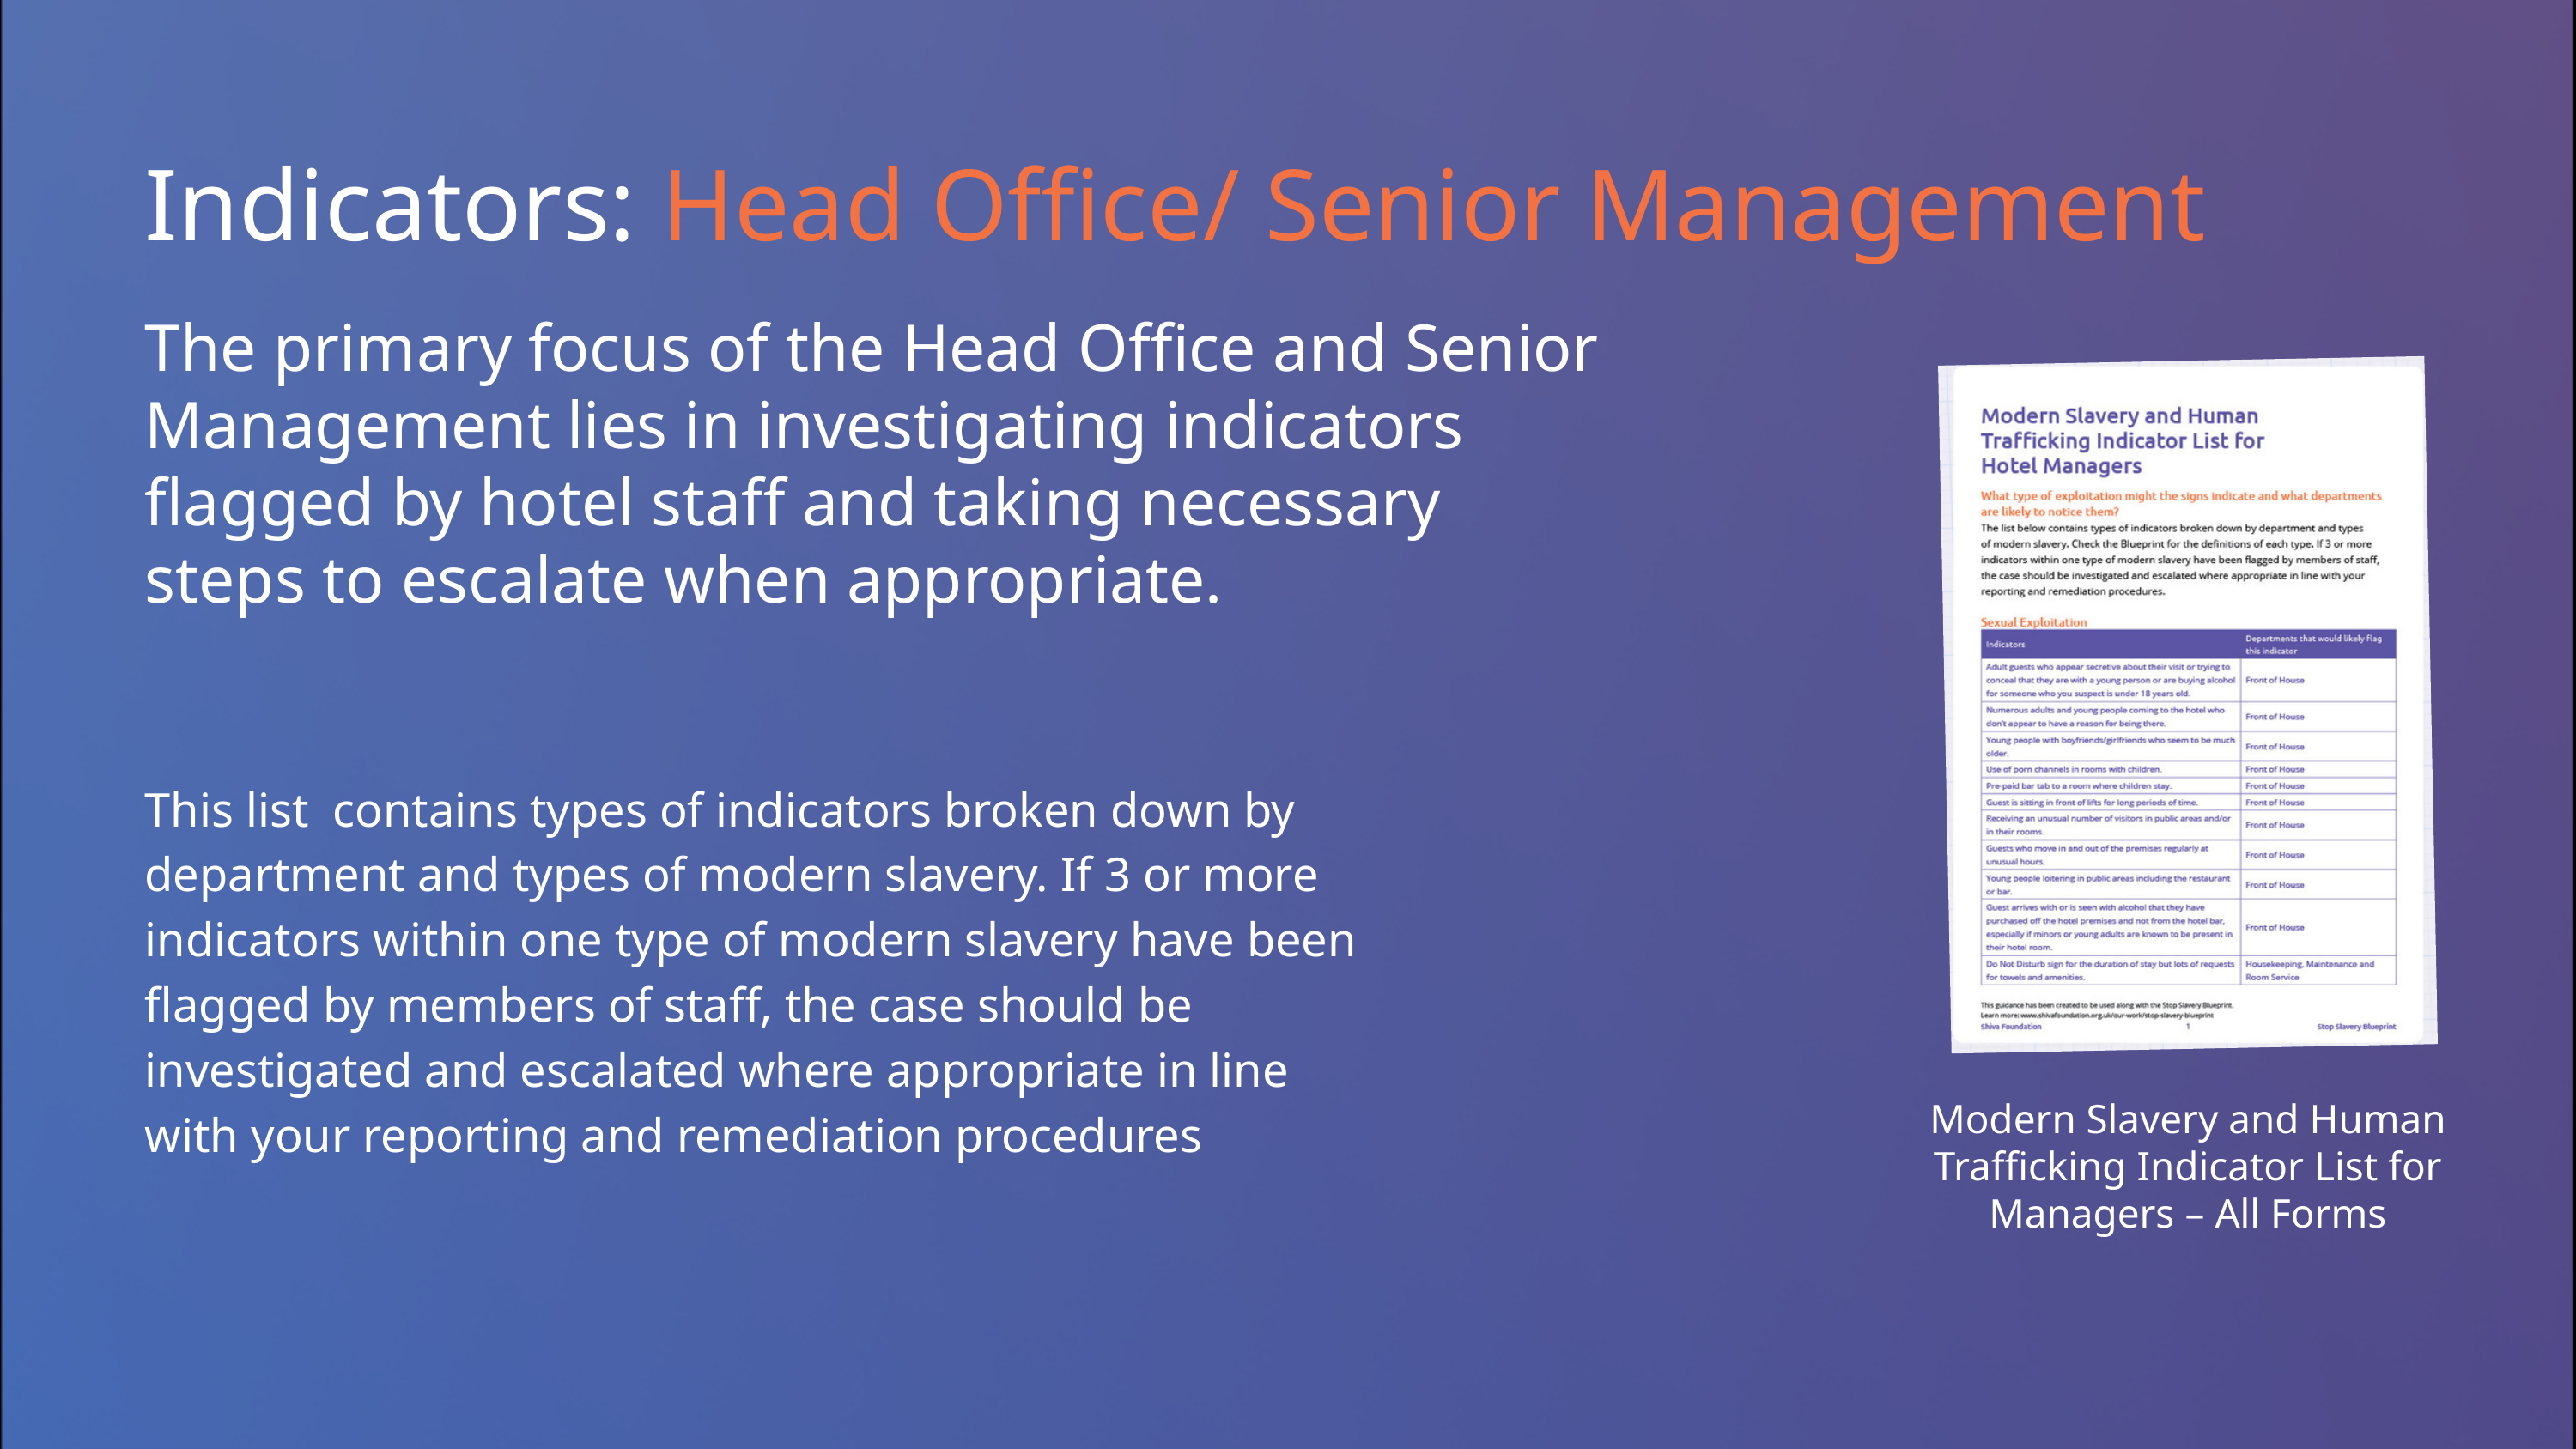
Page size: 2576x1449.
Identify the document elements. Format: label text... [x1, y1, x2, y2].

text_box The primary focus of the Head Office and Senior Management lies in investigating indicators flagged by hotel staff and taking necessary steps to escalate when appropriate. [144, 306, 1613, 616]
text_box [0, 0, 2576, 1449]
text_box This list contains types of indicators broken down by department and types of modern slavery. If 3 or more indicators within one type of modern slavery have been flagged by members of staff, the case should be investigated and escalated where appropriate in line with your reporting and remediation procedures [144, 771, 1370, 1162]
text_box [1938, 355, 2439, 1054]
text_box Modern Slavery and Human Trafficking Indicator List for Managers – All Forms [1911, 1094, 2465, 1236]
text_box Indicators: Head Office/ Senior Management [144, 142, 2412, 261]
